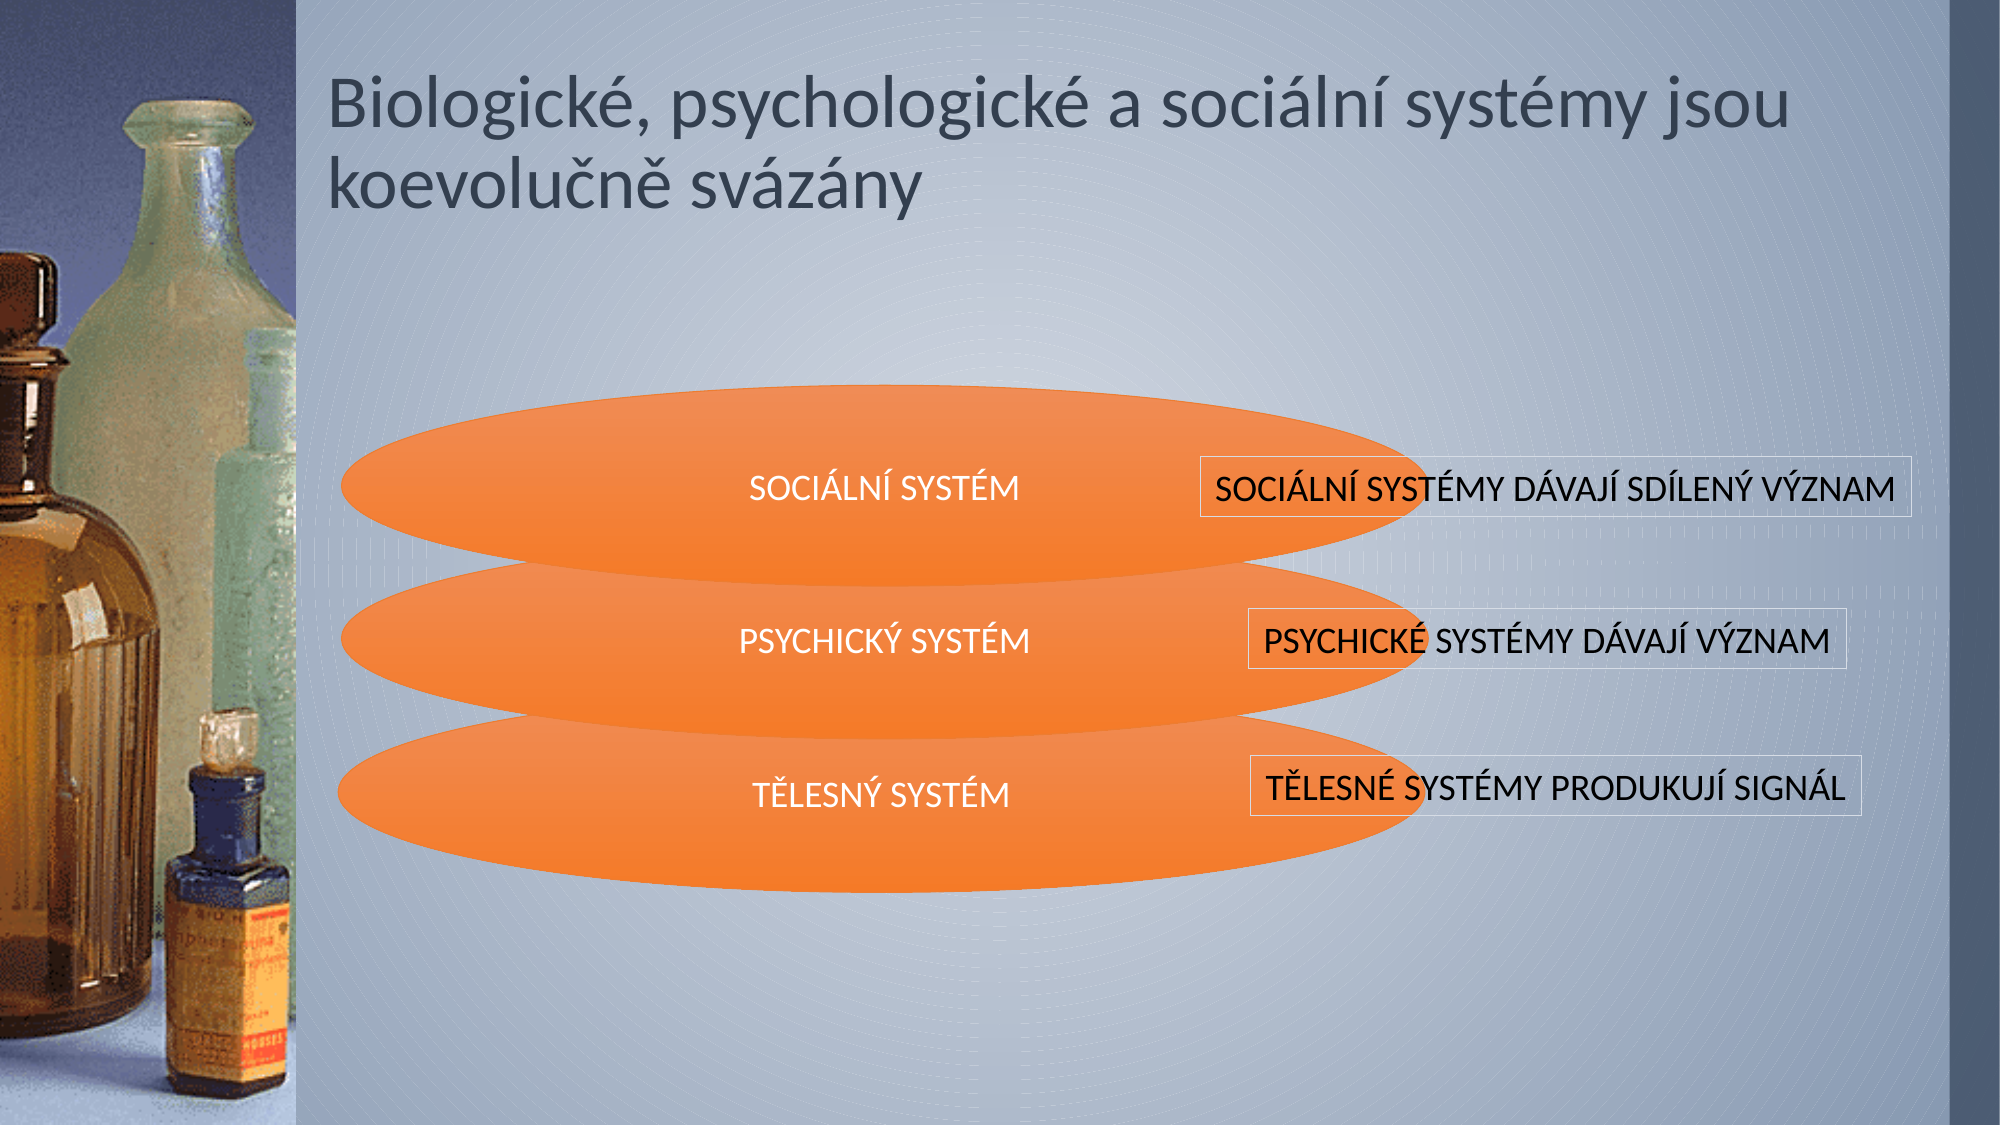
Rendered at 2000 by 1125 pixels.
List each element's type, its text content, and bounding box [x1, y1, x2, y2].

title Biologické, psychologické a sociální systémy jsou koevolučně svázány [312, 29, 1867, 233]
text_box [338, 385, 1916, 893]
picture [0, 0, 296, 1125]
